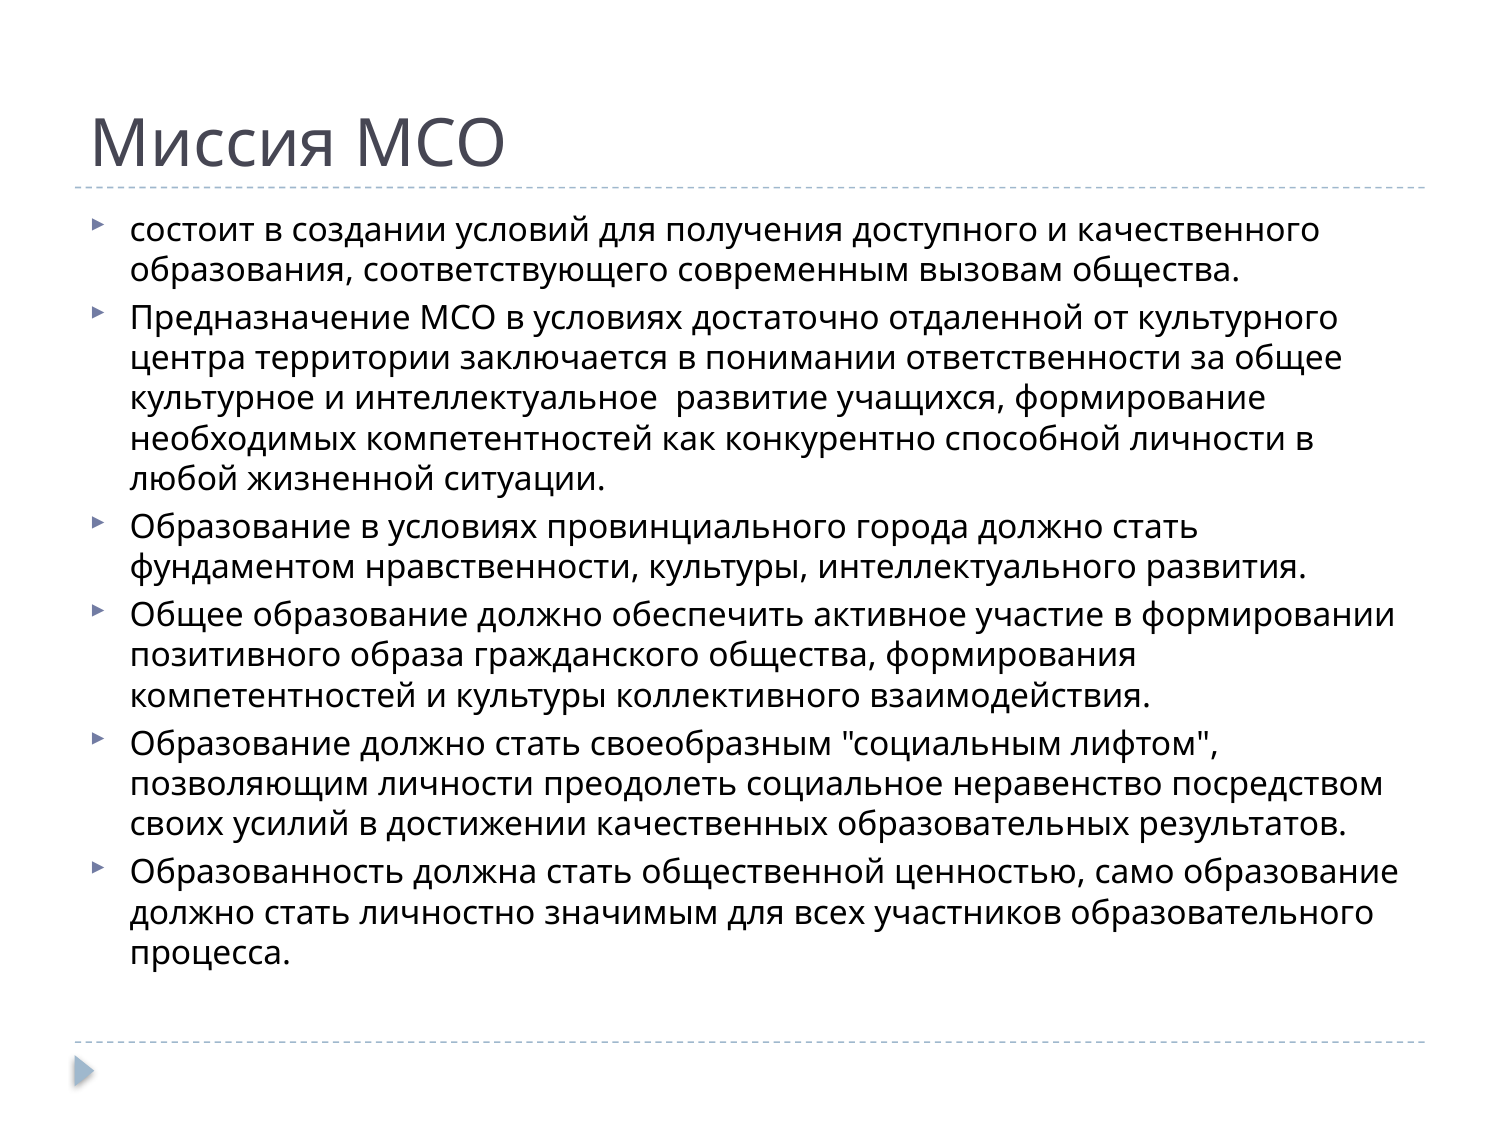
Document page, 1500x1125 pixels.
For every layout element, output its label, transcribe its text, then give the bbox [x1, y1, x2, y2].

list состоит в создании условий для получения доступного и качественного образования, соответствующего современным вызовам общества. Предназначение МСО в условиях достаточно отдаленной от культурного центра территории заключается в понимании ответственности за общее культурное и интеллектуальное развитие учащихся, формирование необходимых компетентностей как конкурентно способной личности в любой жизненной ситуации. Образование в условиях провинциального города должно стать фундаментом нравственности, культуры, интеллектуального развития. Общее образование должно обеспечить активное участие в формировании позитивного образа гражданского общества, формирования компетентностей и культуры коллективного взаимодействия. Образование должно стать своеобразным "социальным лифтом", позволяющим личности преодолеть социальное неравенство посредством своих усилий в достижении качественных образовательных результатов. Образованность должна стать общественной ценностью, само образование должно стать личностно значимым для всех участников образовательного процесса. [75, 200, 1425, 1010]
title Миссия МСО [75, 24, 1425, 188]
